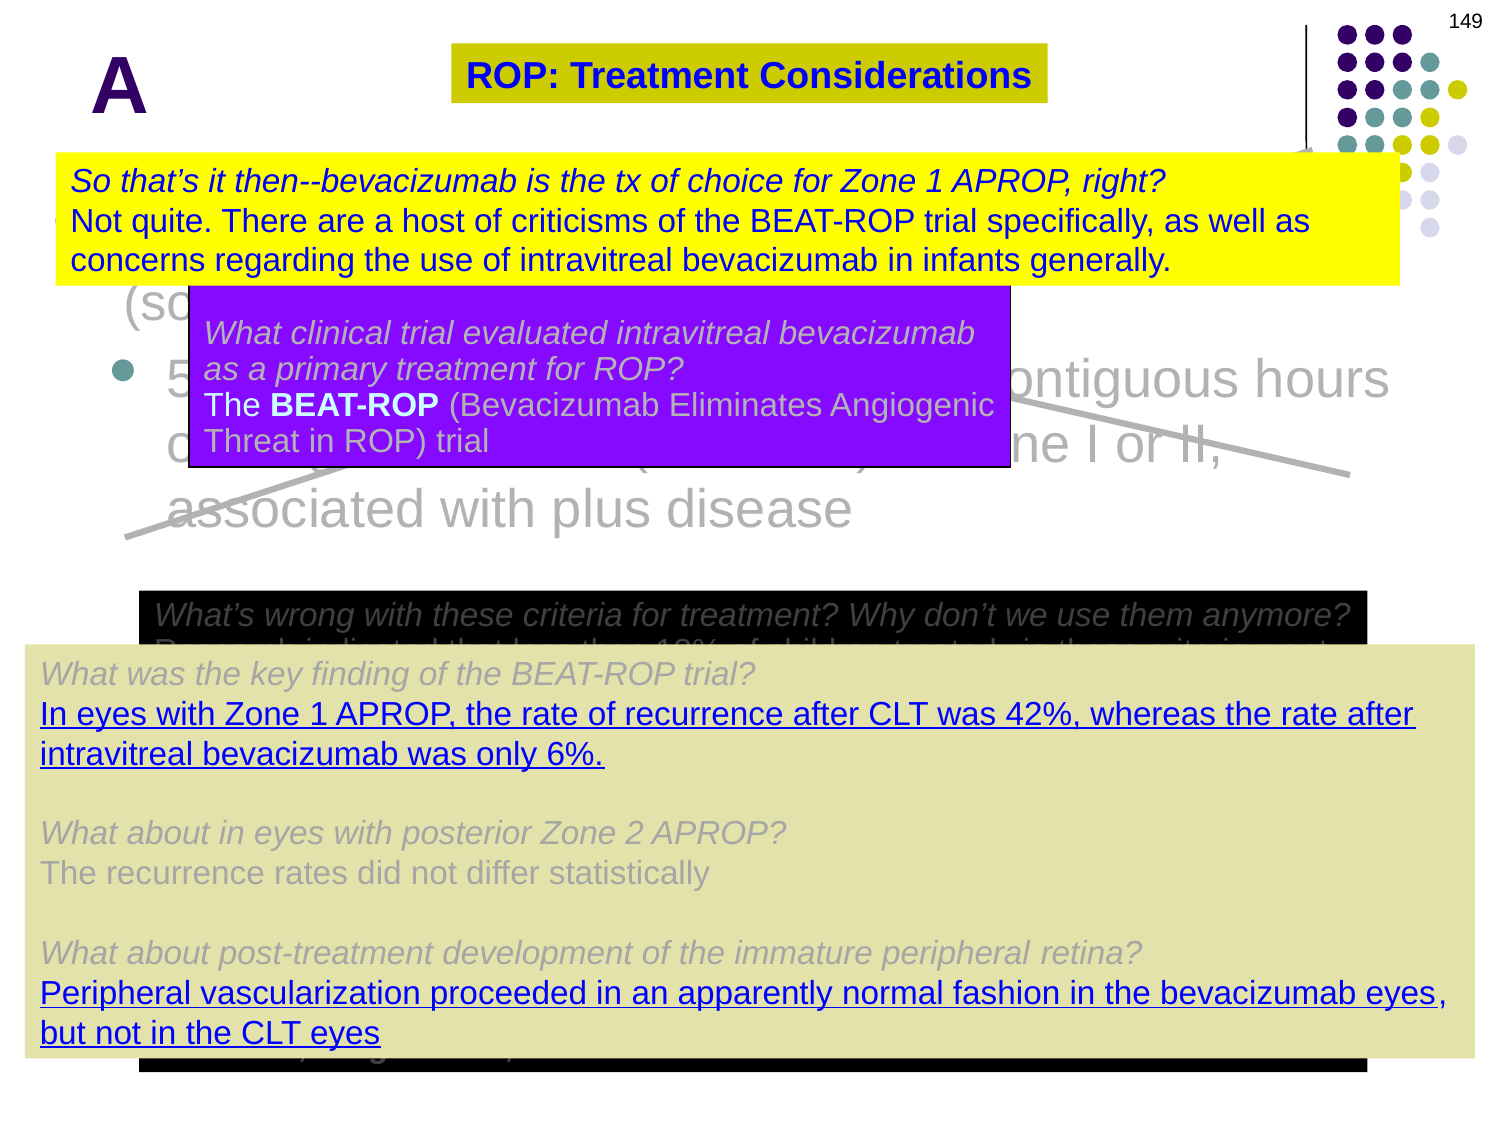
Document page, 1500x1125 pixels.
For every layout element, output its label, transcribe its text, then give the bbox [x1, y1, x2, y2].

title A [75, 20, 1313, 138]
text_box What’s wrong with these criteria for treatment? Why don’t we use them anymore? Research indicated that less than 13% of children treated via these criteria went on to have 20/40 or better vision in treated eyes! That’s not a very good outcome, so these criteria have been revised. What are the new criteria? Treatment is indicated if the ROP meets one of three criteria: 1. Zone 1, any Stage, with Plus disease or 2. Zone 1, Stage 3, with or without Plus disease or 3. Zone 2, Stage 2 or 3, with Plus disease [139, 1063, 1368, 1073]
list This is the outdated definition of when to treat ROP (so-called Threshold disease): 5 contiguous clock hours or 8 noncontiguous hours of Stage 3 disease (or worse) in Zone I or II, associated with plus disease [37, 1059, 1463, 1063]
text_box What was the key finding of the BEAT-ROP trial? In eyes with Zone 1 APROP, the rate of recurrence after CLT was 42%, whereas the rate after intravitreal bevacizumab was only 6%. What about in eyes with posterior Zone 2 APROP? The recurrence rates did not differ statistically What about post-treatment development of the immature peripheral retina? Peripheral vascularization proceeded in an apparently normal fashion in the bevacizumab eyes, but not in the CLT eyes [24, 644, 1475, 1059]
text_box What is the UNconventional treatment for ROP? Intravitreal bevacizumab What clinical trial evaluated intravitreal bevacizumab as a primary treatment for ROP? The BEAT-ROP (Bevacizumab Eliminates Angiogenic Threat in ROP) trial [188, 286, 1011, 468]
list This is the outdated definition of when to treat ROP (so-called Threshold disease): 5 contiguous clock hours or 8 noncontiguous hours of Stage 3 disease (or worse) in Zone I or II, associated with plus disease [37, 187, 1463, 644]
slide_number 149 [1147, 0, 1498, 75]
text_box ROP: Treatment Considerations [451, 43, 1048, 104]
text_box So that’s it then--bevacizumab is the tx of choice for Zone 1 APROP, right? Not quite. There are a host of criticisms of the BEAT-ROP trial specifically, as well as concerns regarding the use of intravitreal bevacizumab in infants generally. [55, 152, 1400, 286]
